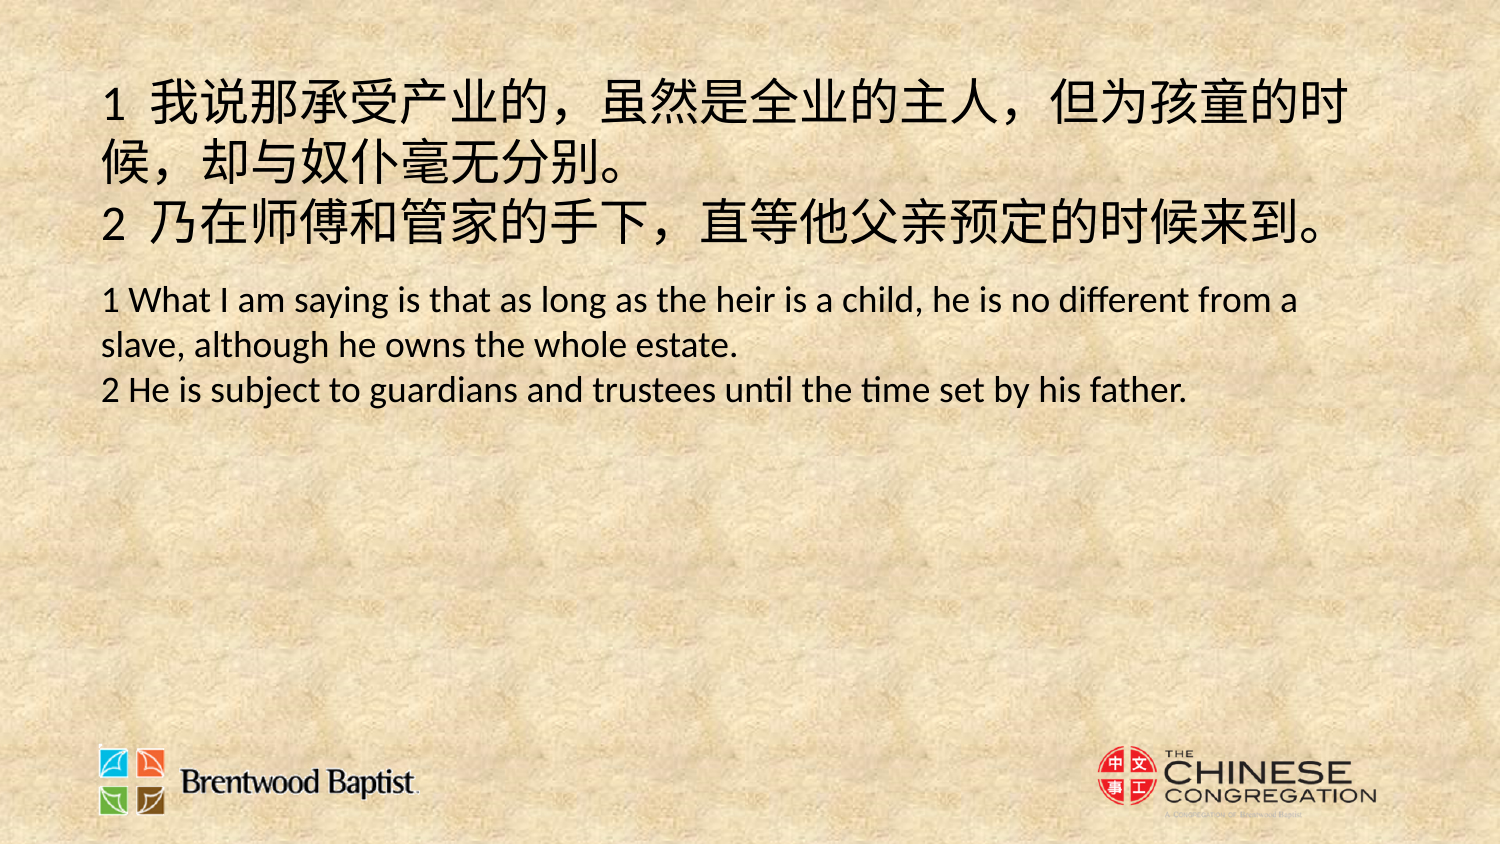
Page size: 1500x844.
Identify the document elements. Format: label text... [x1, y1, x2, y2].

picture [0, 0, 1500, 844]
text_box 1 我说那承受产业的，虽然是全业的主人，但为孩童的时候，却与奴仆毫无分别。 2 乃在师傅和管家的手下，直等他父亲预定的时候来到。 1 What I am saying is that as long as the heir is a child, he is no different from a slave, although he owns the whole estate. 2 He is subject to guardians and trustees until the time set by his father. [85, 62, 1407, 463]
